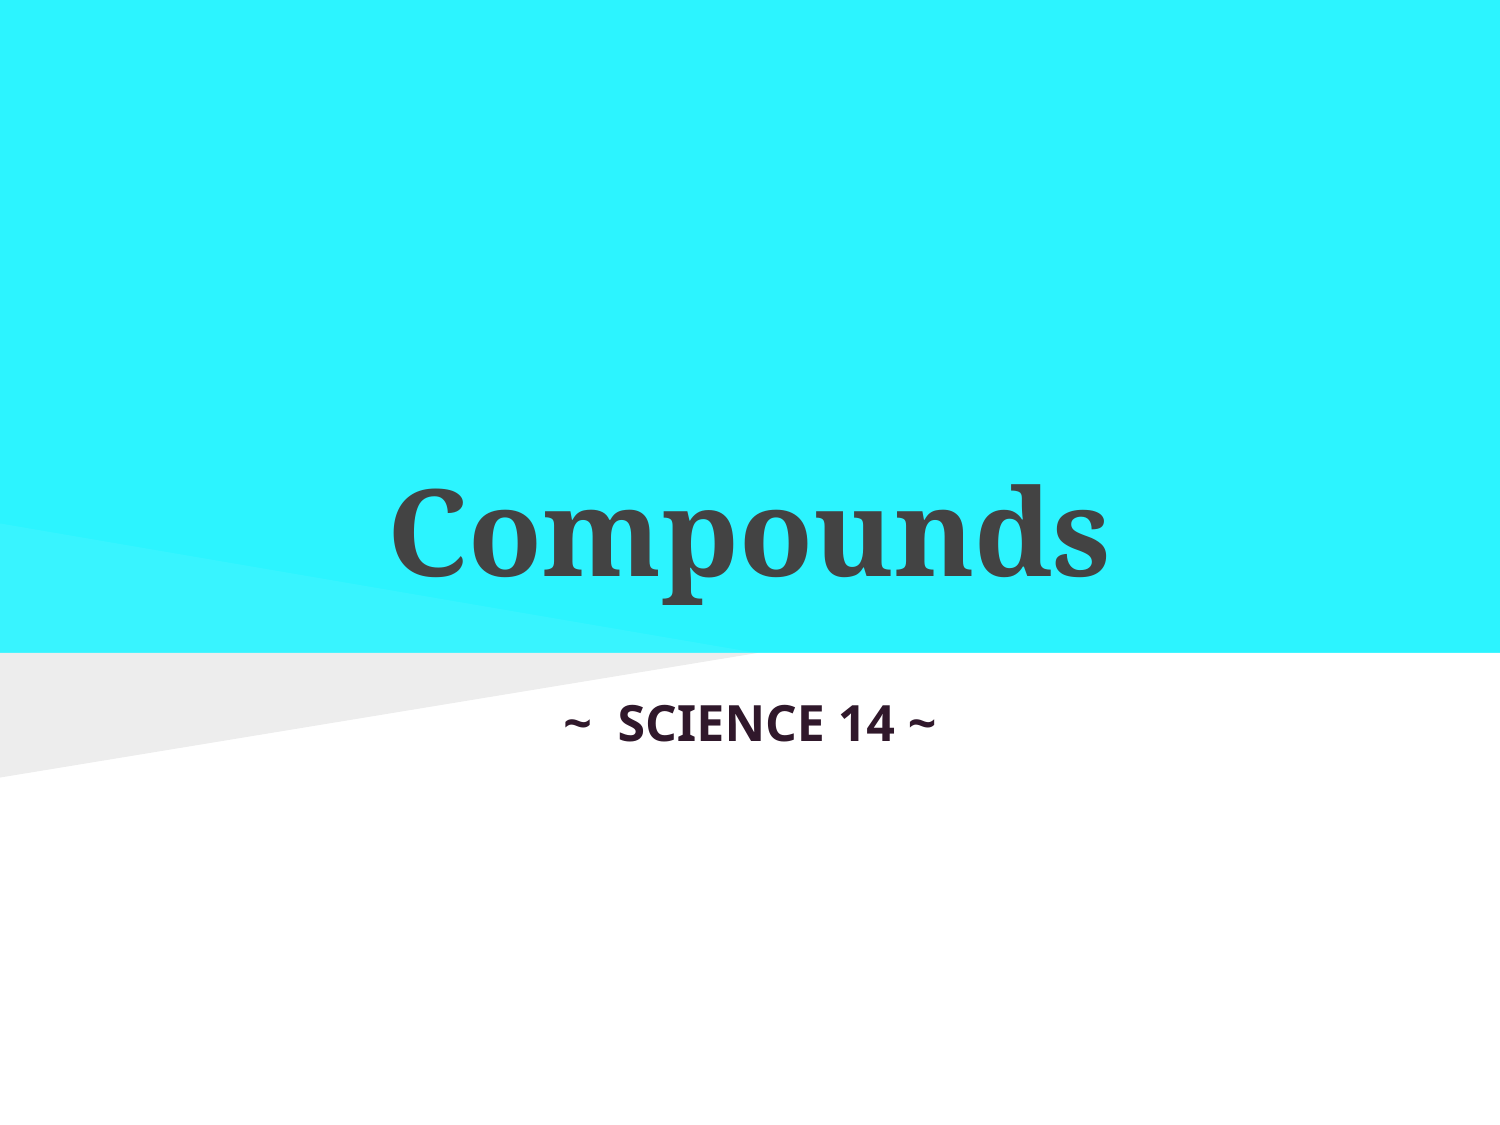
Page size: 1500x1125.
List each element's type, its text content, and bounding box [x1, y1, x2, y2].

title Compounds [112, 344, 1388, 616]
subtitle ~ SCIENCE 14 ~ [112, 676, 1388, 823]
